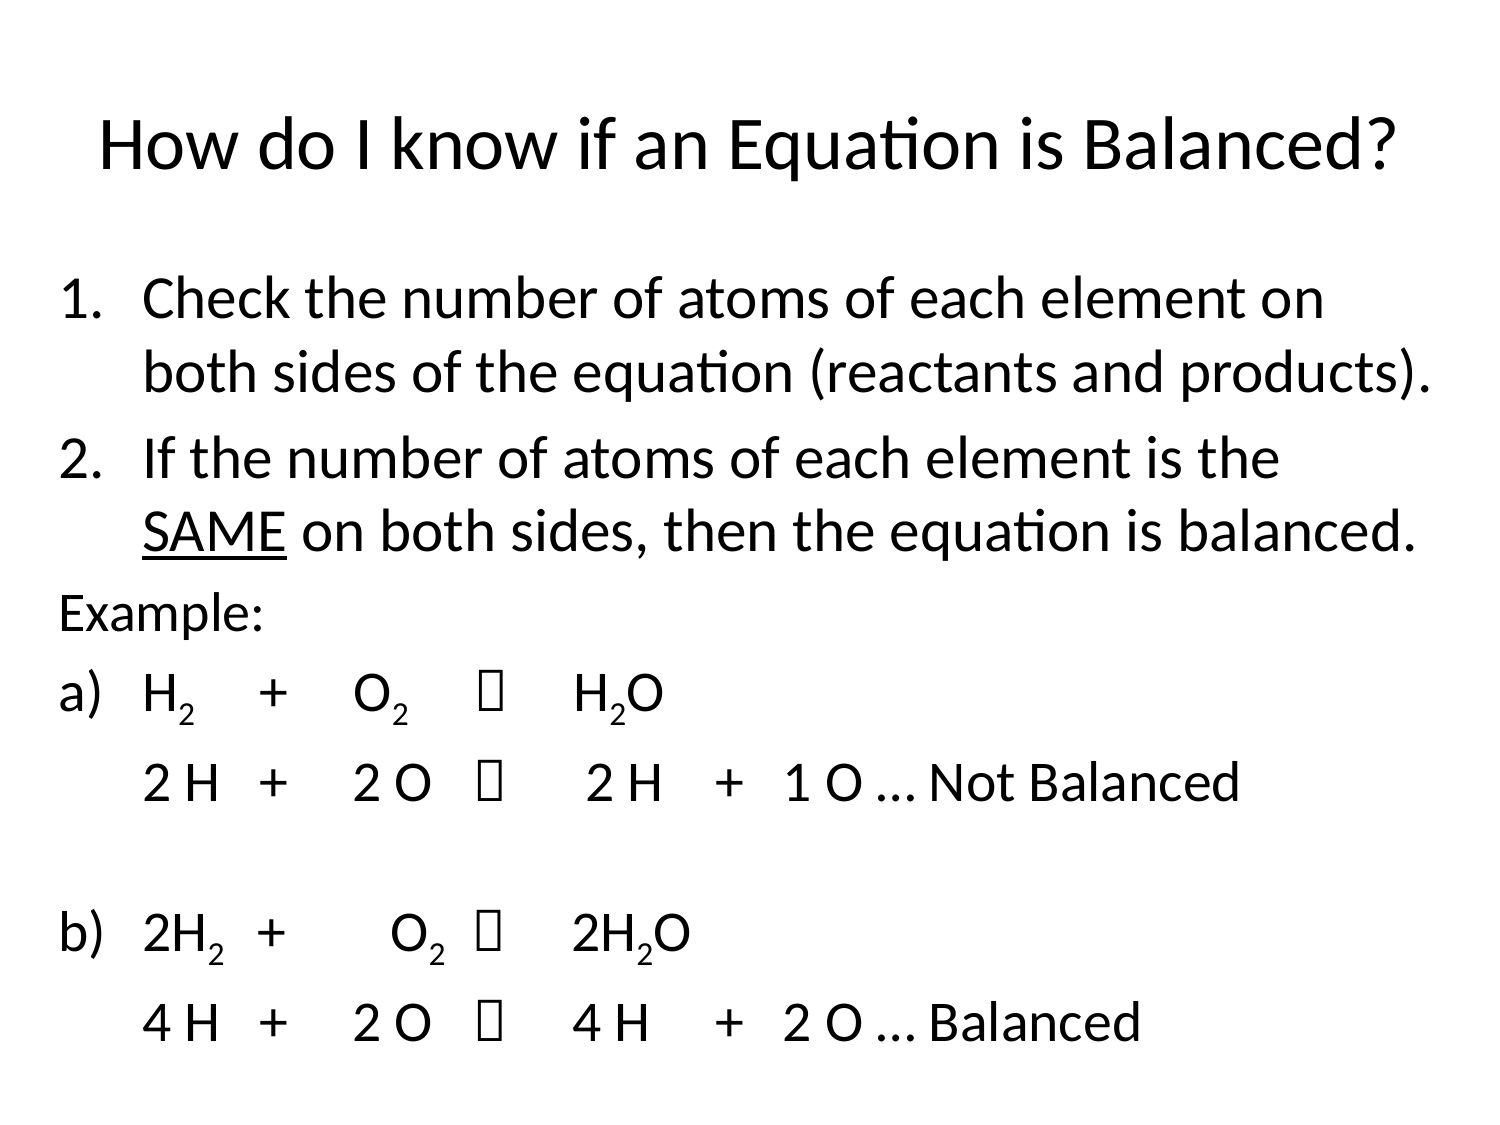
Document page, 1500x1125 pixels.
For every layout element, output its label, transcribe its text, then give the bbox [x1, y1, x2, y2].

title How do I know if an Equation is Balanced? [75, 45, 1425, 233]
list Check the number of atoms of each element on both sides of the equation (reactants and products). If the number of atoms of each element is the SAME on both sides, then the equation is balanced. Example: a) H2 + O2  H2O 2 H + 2 O  2 H + 1 O … Not Balanced b) 2H2 + O2  2H2O 4 H + 2 O  4 H + 2 O … Balanced [43, 249, 1457, 1080]
